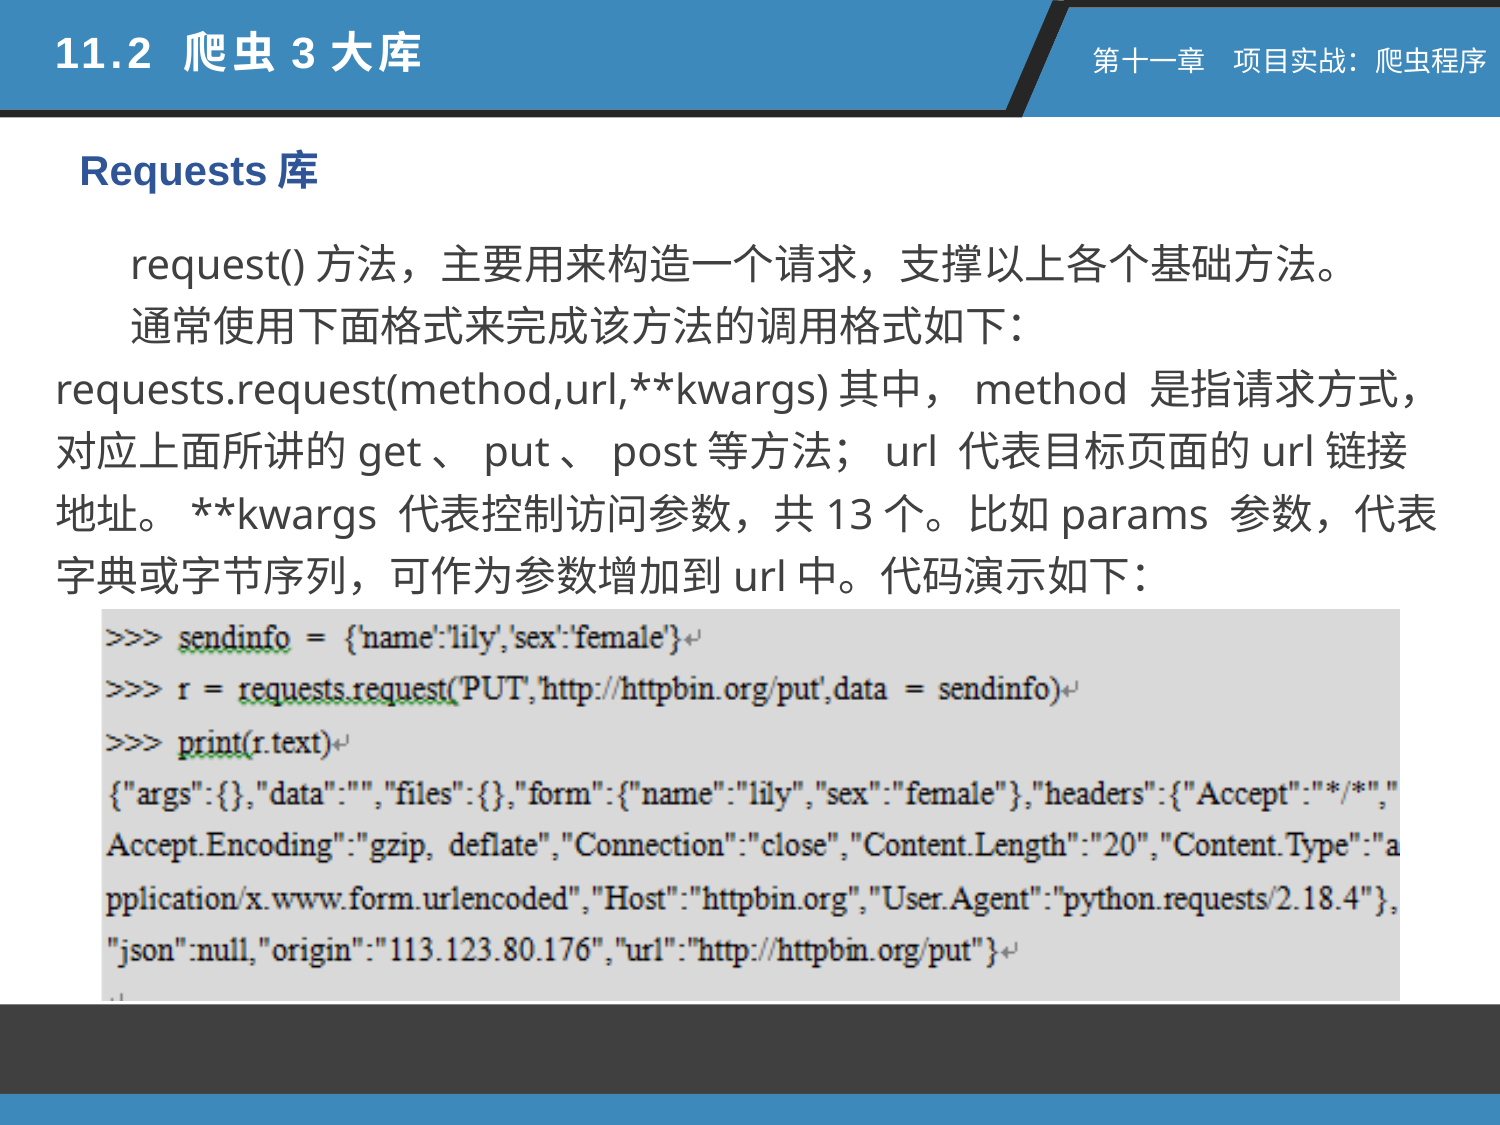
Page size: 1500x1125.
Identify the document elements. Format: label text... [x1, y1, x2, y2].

text_box request()方法，主要用来构造一个请求，支撑以上各个基础方法。 通常使用下面格式来完成该方法的调用格式如下：requests.request(method,url,**kwargs)其中，method 是指请求方式，对应上面所讲的get、put、post等方法；url 代表目标页面的url链接地址。**kwargs 代表控制访问参数，共13个。比如params 参数，代表字典或字节序列，可作为参数增加到url中。代码演示如下： [40, 217, 1458, 608]
picture [100, 609, 1400, 1001]
text_box 11.2 爬虫3大库 [40, 17, 628, 85]
text_box 第十一章 项目实战：爬虫程序 [1058, 35, 1500, 85]
list Requests库 [64, 142, 1229, 217]
